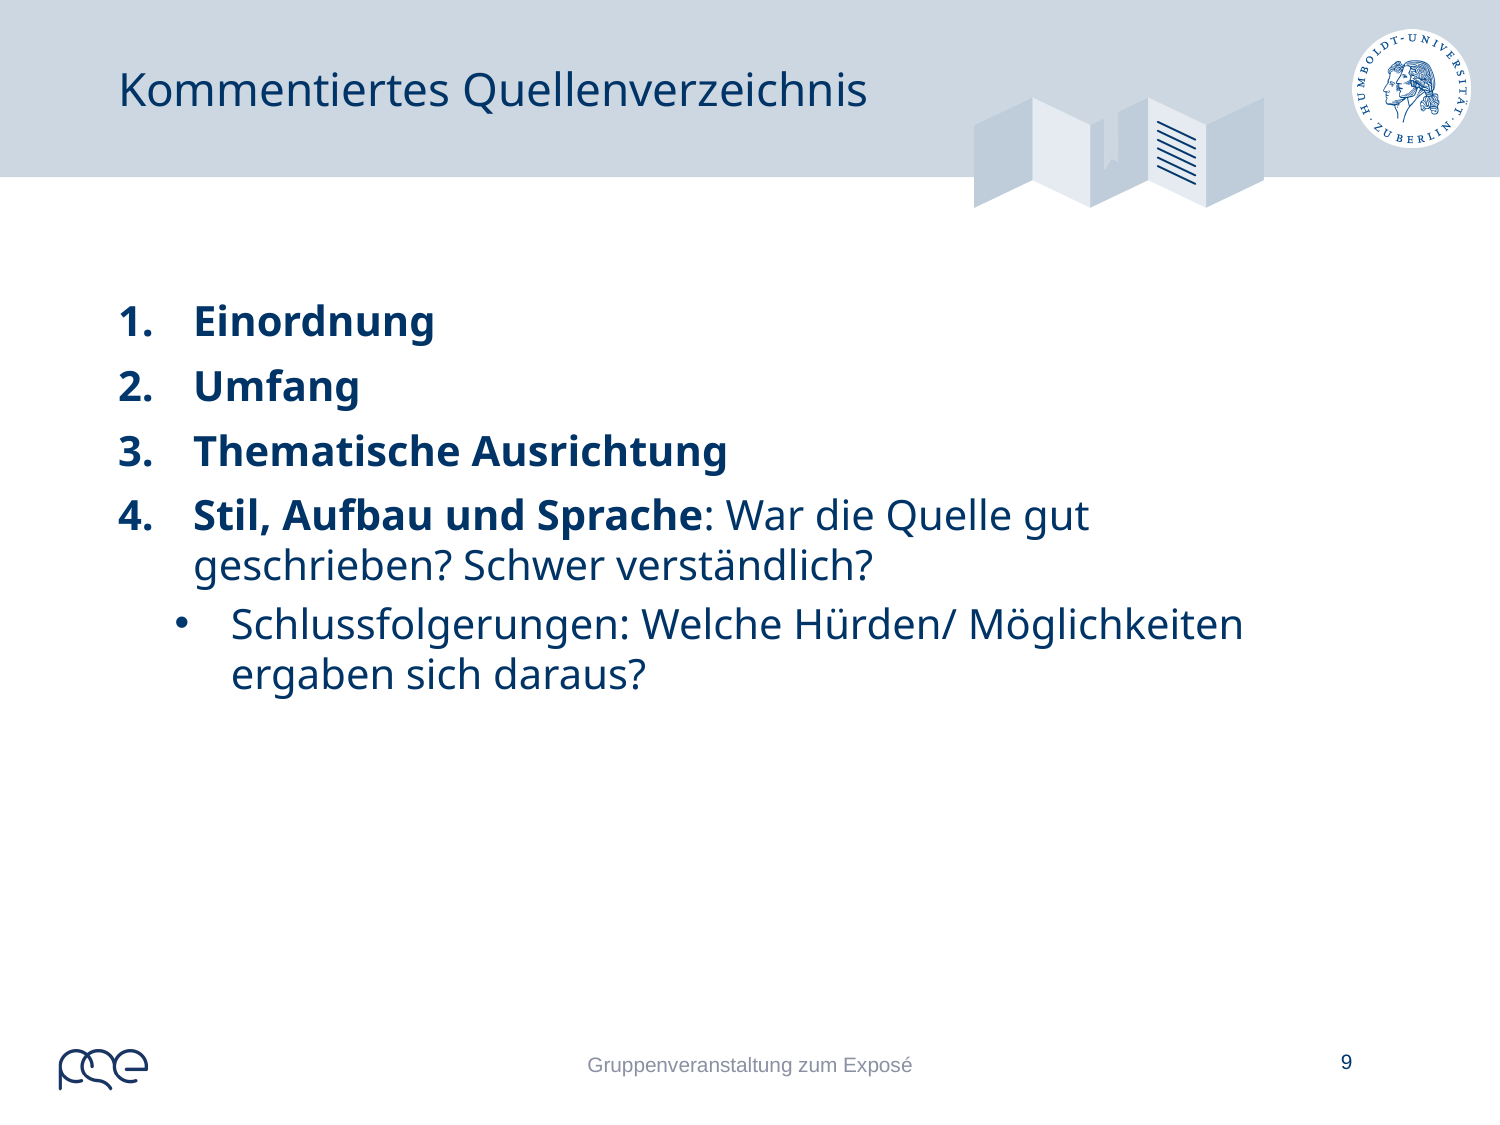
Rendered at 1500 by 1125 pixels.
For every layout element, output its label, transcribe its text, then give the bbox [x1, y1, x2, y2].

picture [37, 1024, 156, 1116]
picture [974, 178, 1264, 208]
list Einordnung Umfang Thematische Ausrichtung Stil, Aufbau und Sprache: War die Quelle gut geschrieben? Schwer verständlich? Schlussfolgerungen: Welche Hürden/ Möglichkeiten ergaben sich daraus? [118, 295, 1353, 917]
footer Gruppenveranstaltung zum Exposé [336, 1003, 1164, 1125]
picture [1353, 29, 1471, 148]
title Kommentiertes Quellenverzeichnis [118, 0, 1353, 178]
slide_number 8 [1234, 1003, 1353, 1125]
